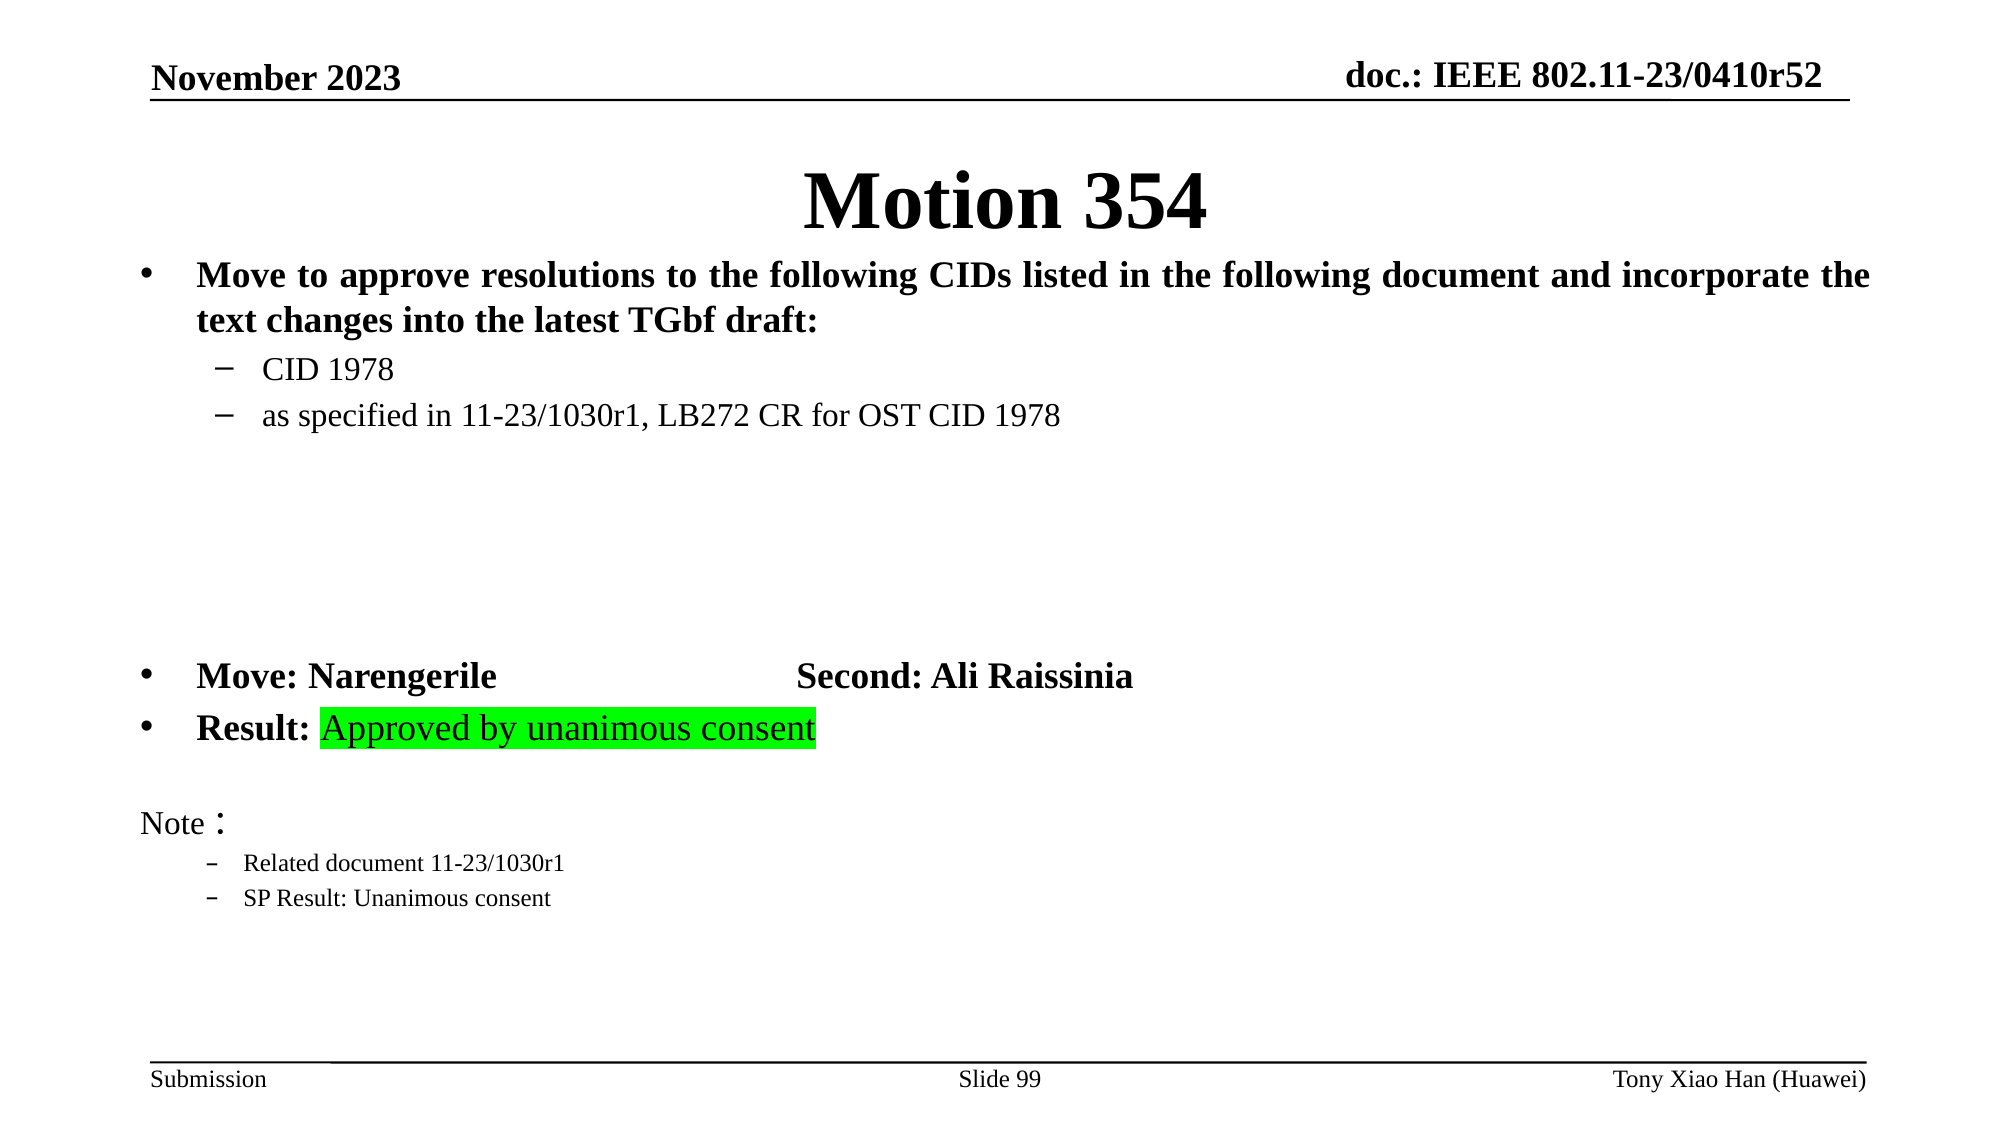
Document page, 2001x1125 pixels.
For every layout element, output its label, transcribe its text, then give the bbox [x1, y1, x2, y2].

text_box Motion 354 [368, 137, 1644, 212]
text_box Move to approve resolutions to the following CIDs listed in the following document and incorporate the text changes into the latest TGbf draft: CID 1978 as specified in 11-23/1030r1, LB272 CR for OST CID 1978 Move: Narengerile Second: Ali Raissinia Result: Approved by unanimous consent Note： Related document 11-23/1030r1 SP Result: Unanimous consent [125, 212, 1888, 900]
